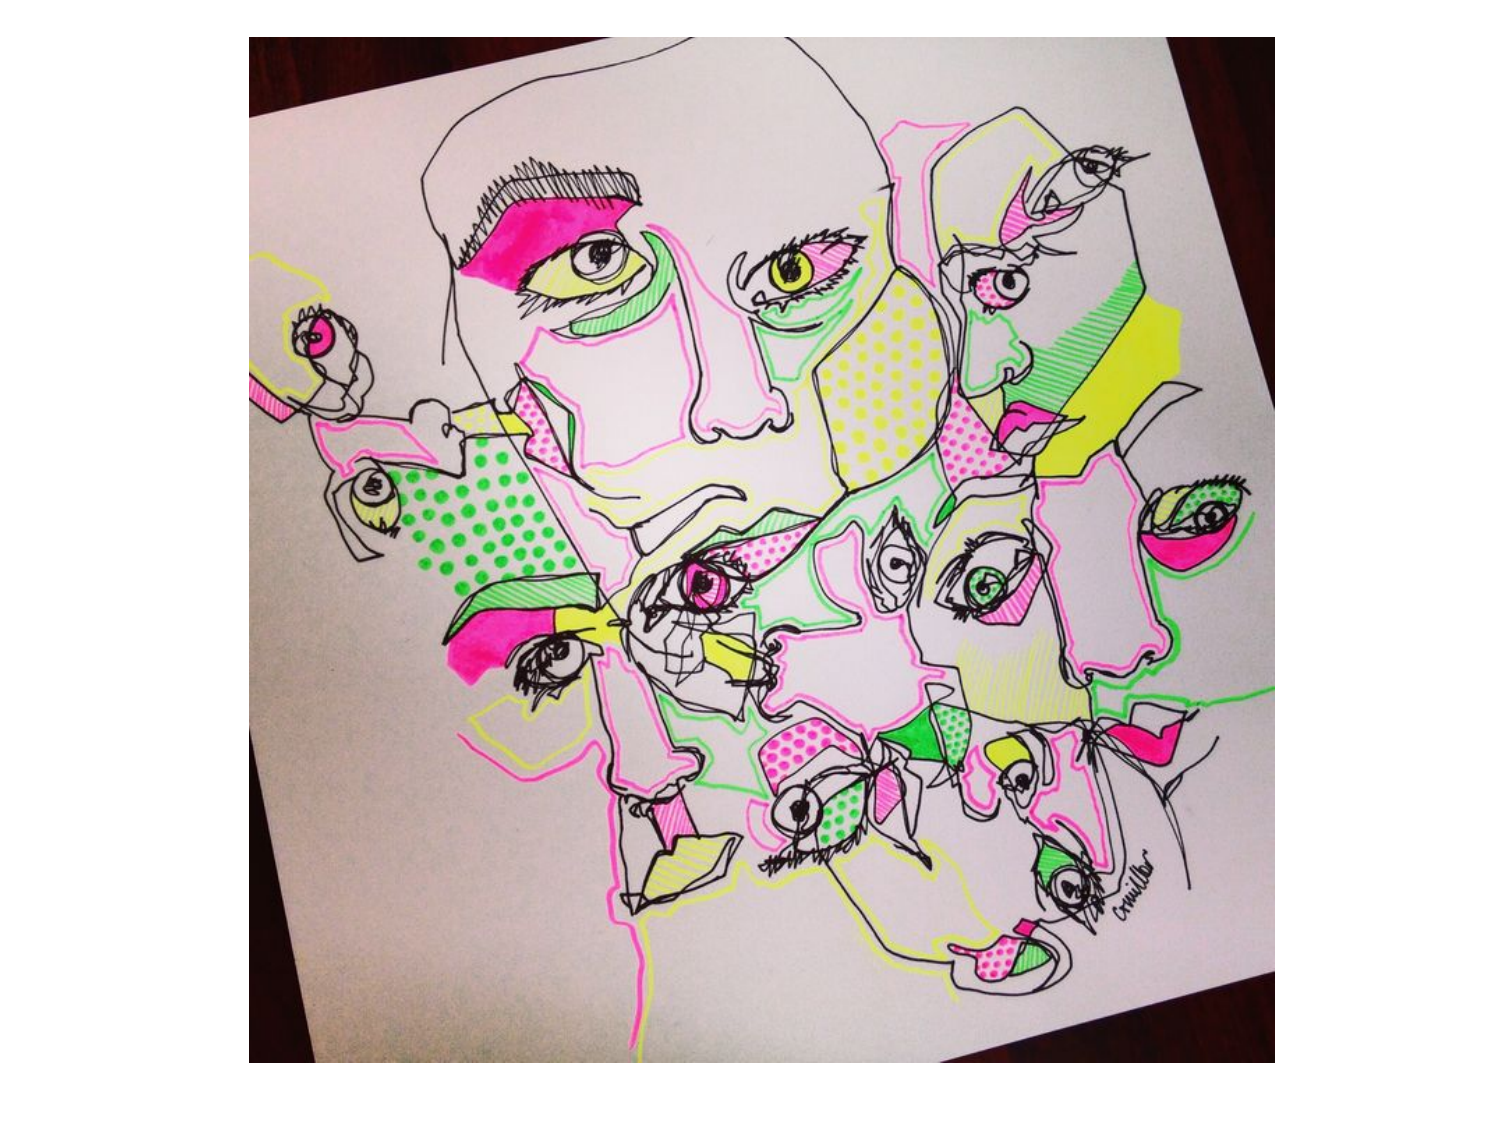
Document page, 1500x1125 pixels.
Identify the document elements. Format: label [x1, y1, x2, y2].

picture [249, 37, 1276, 1063]
